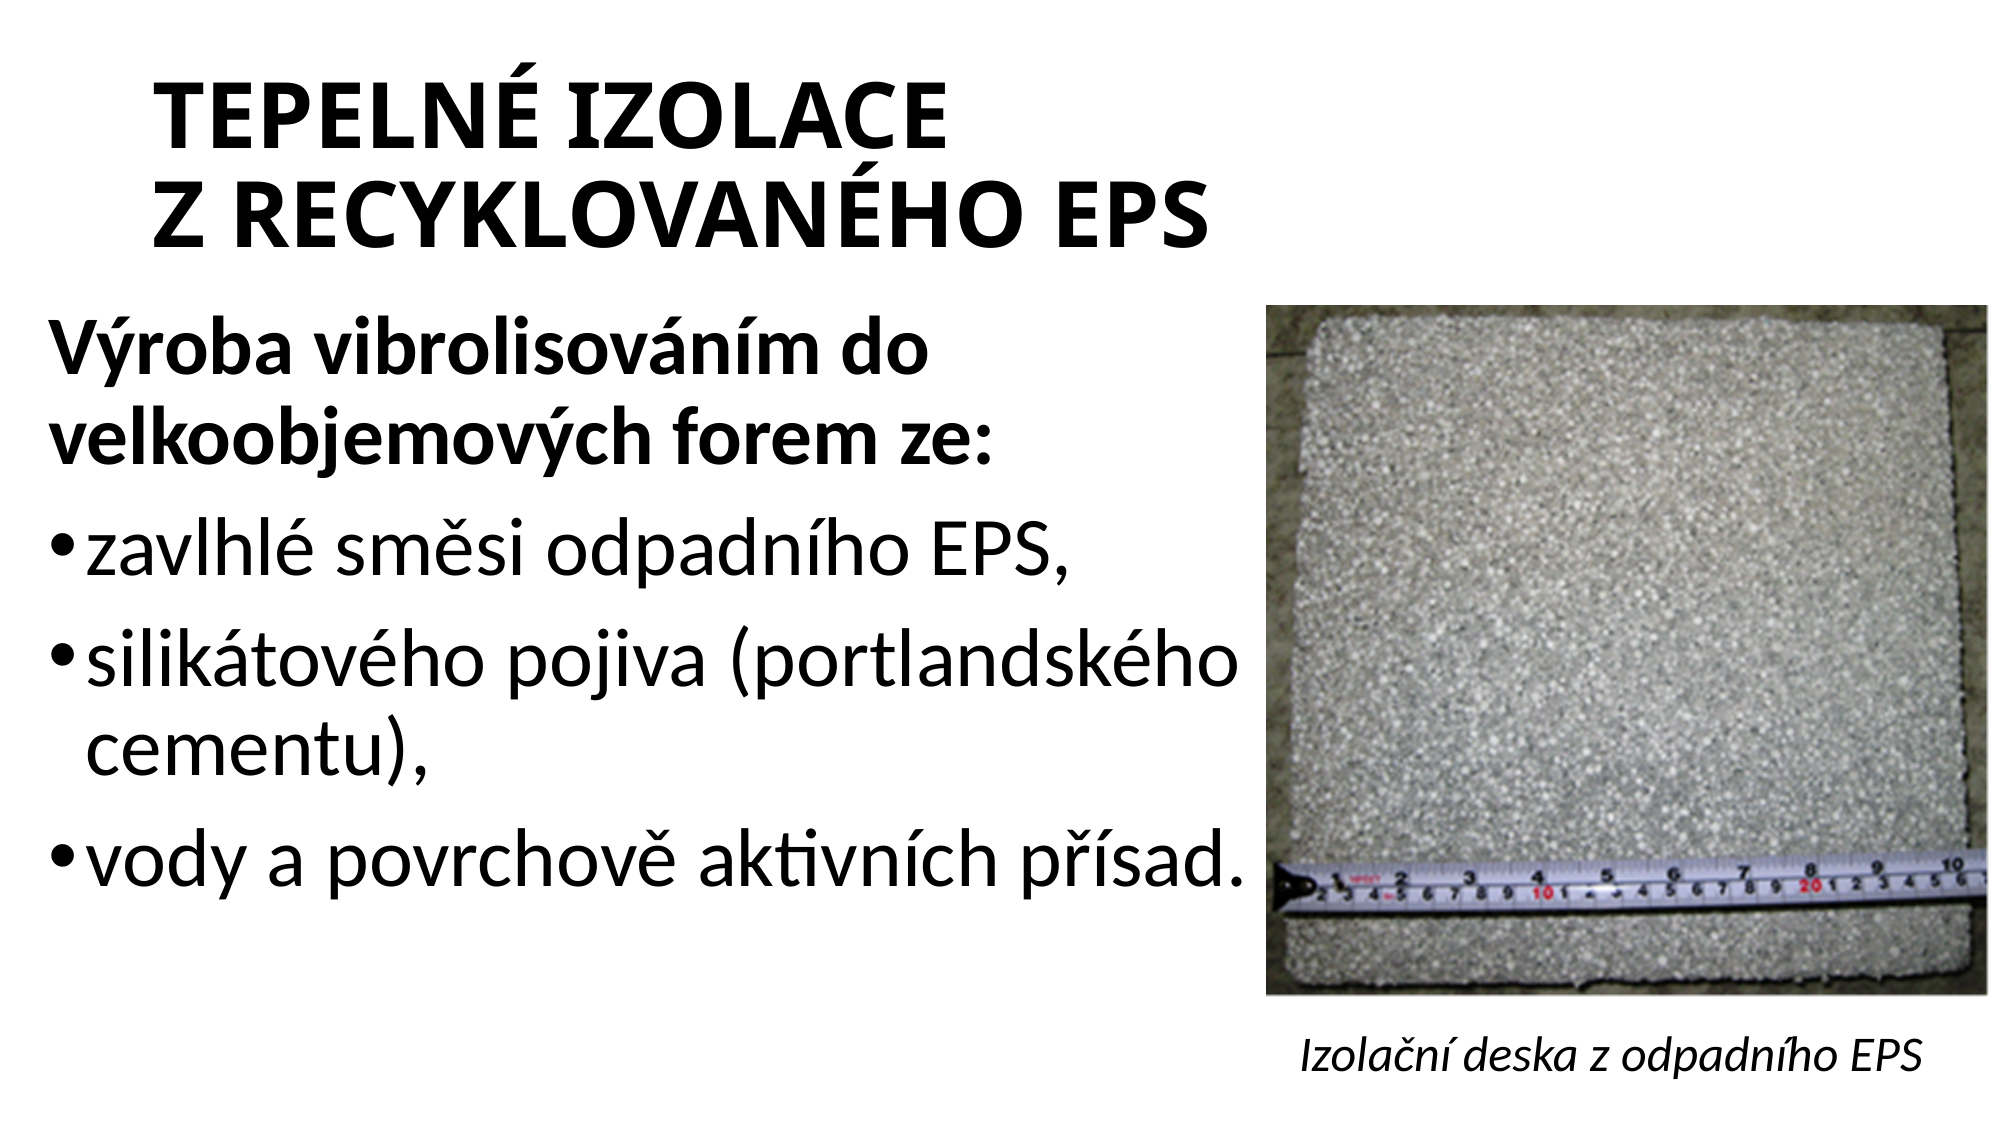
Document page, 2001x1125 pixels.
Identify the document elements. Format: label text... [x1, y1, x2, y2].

list Výroba vibrolisováním do velkoobjemových forem ze: zavlhlé směsi odpadního EPS, silikátového pojiva (portlandského cementu), vody a povrchově aktivních přísad. [33, 295, 1361, 1010]
title tepelné izolace z recyklovaného EPS [137, 59, 1863, 278]
picture [1266, 305, 1990, 998]
text_box Izolační deska z odpadního EPS [1284, 1013, 1938, 1089]
